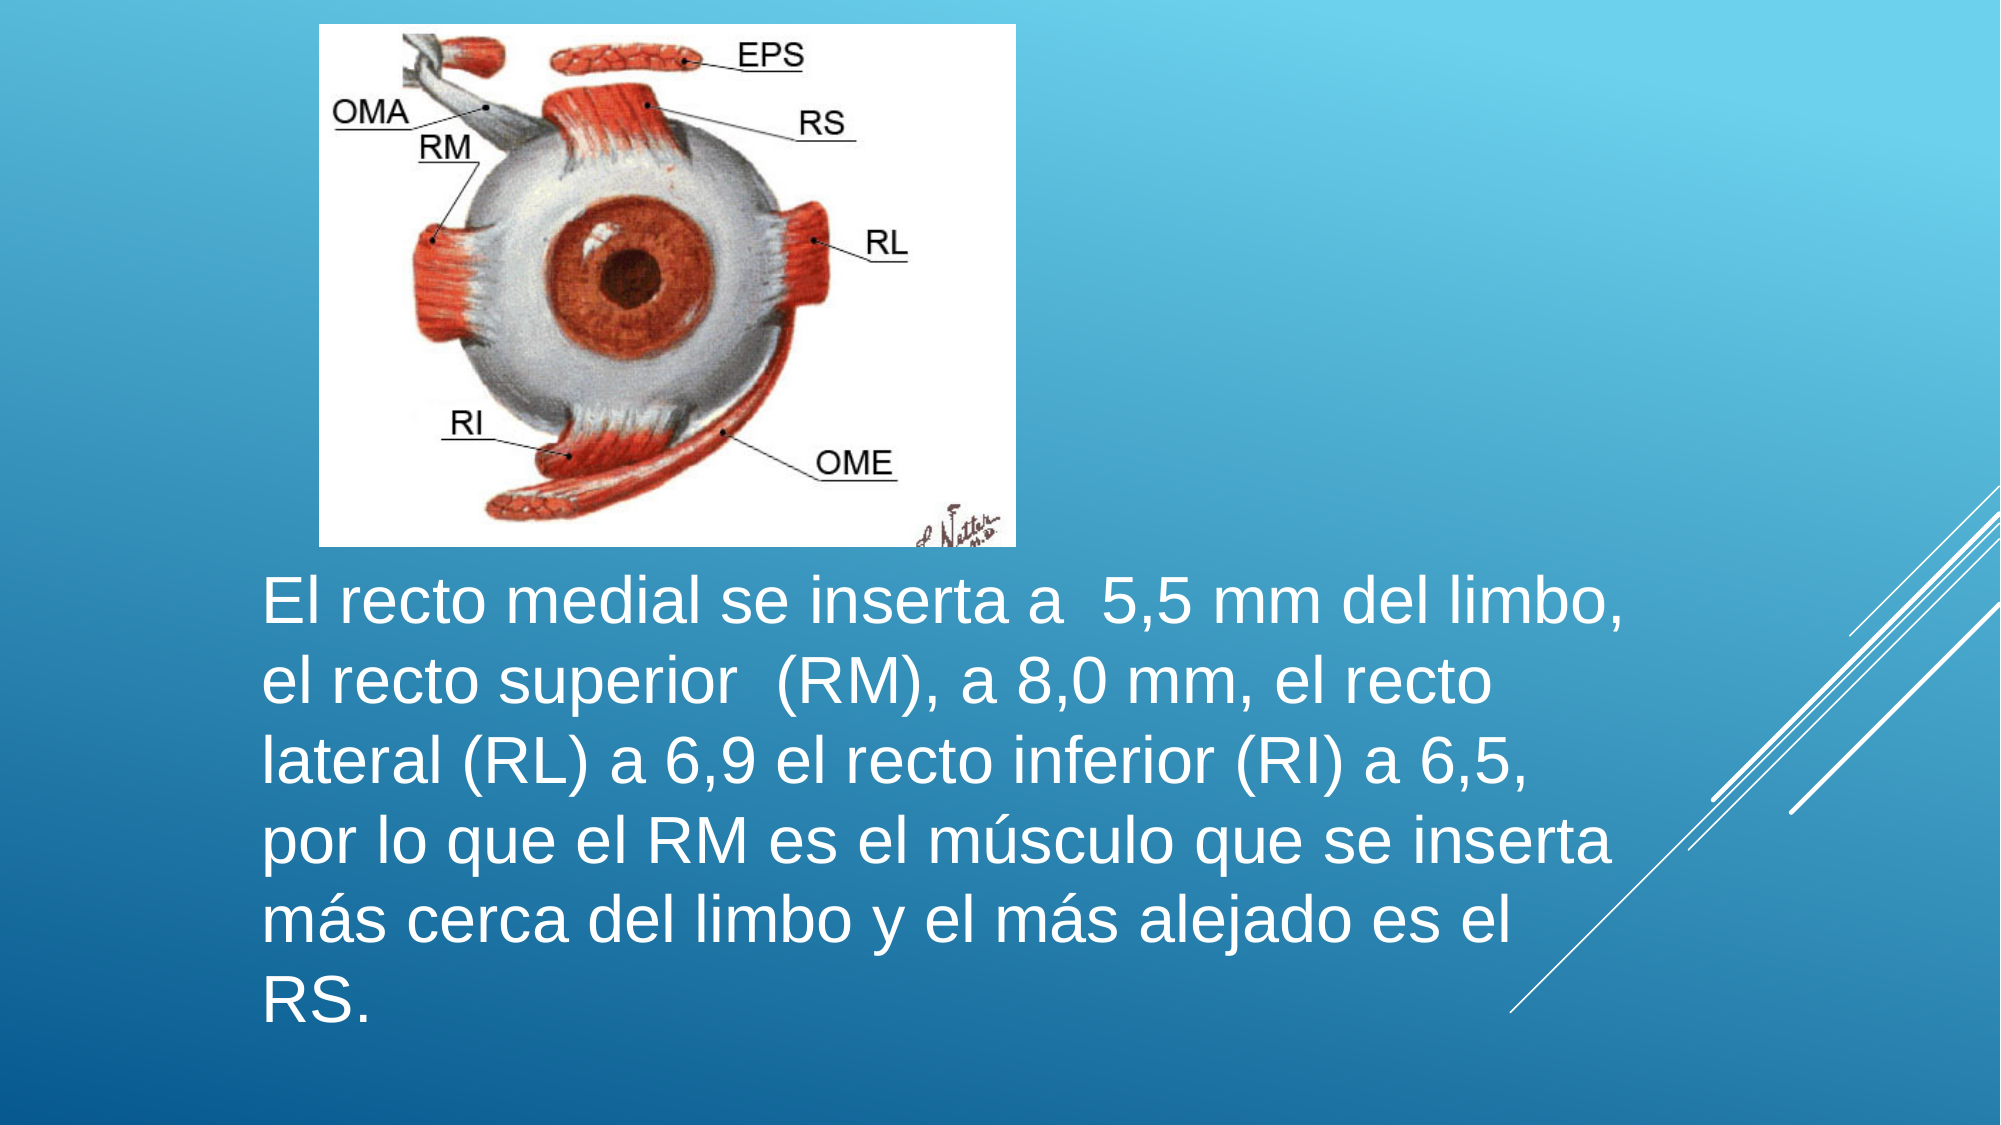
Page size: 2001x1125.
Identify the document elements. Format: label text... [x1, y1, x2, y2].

picture [319, 23, 1016, 547]
list El recto medial se inserta a 5,5 mm del limbo, el recto superior (RM), a 8,0 mm, el recto lateral (RL) a 6,9 el recto inferior (RI) a 6,5, por lo que el RM es el músculo que se inserta más cerca del limbo y el más alejado es el RS. [246, 610, 1648, 983]
